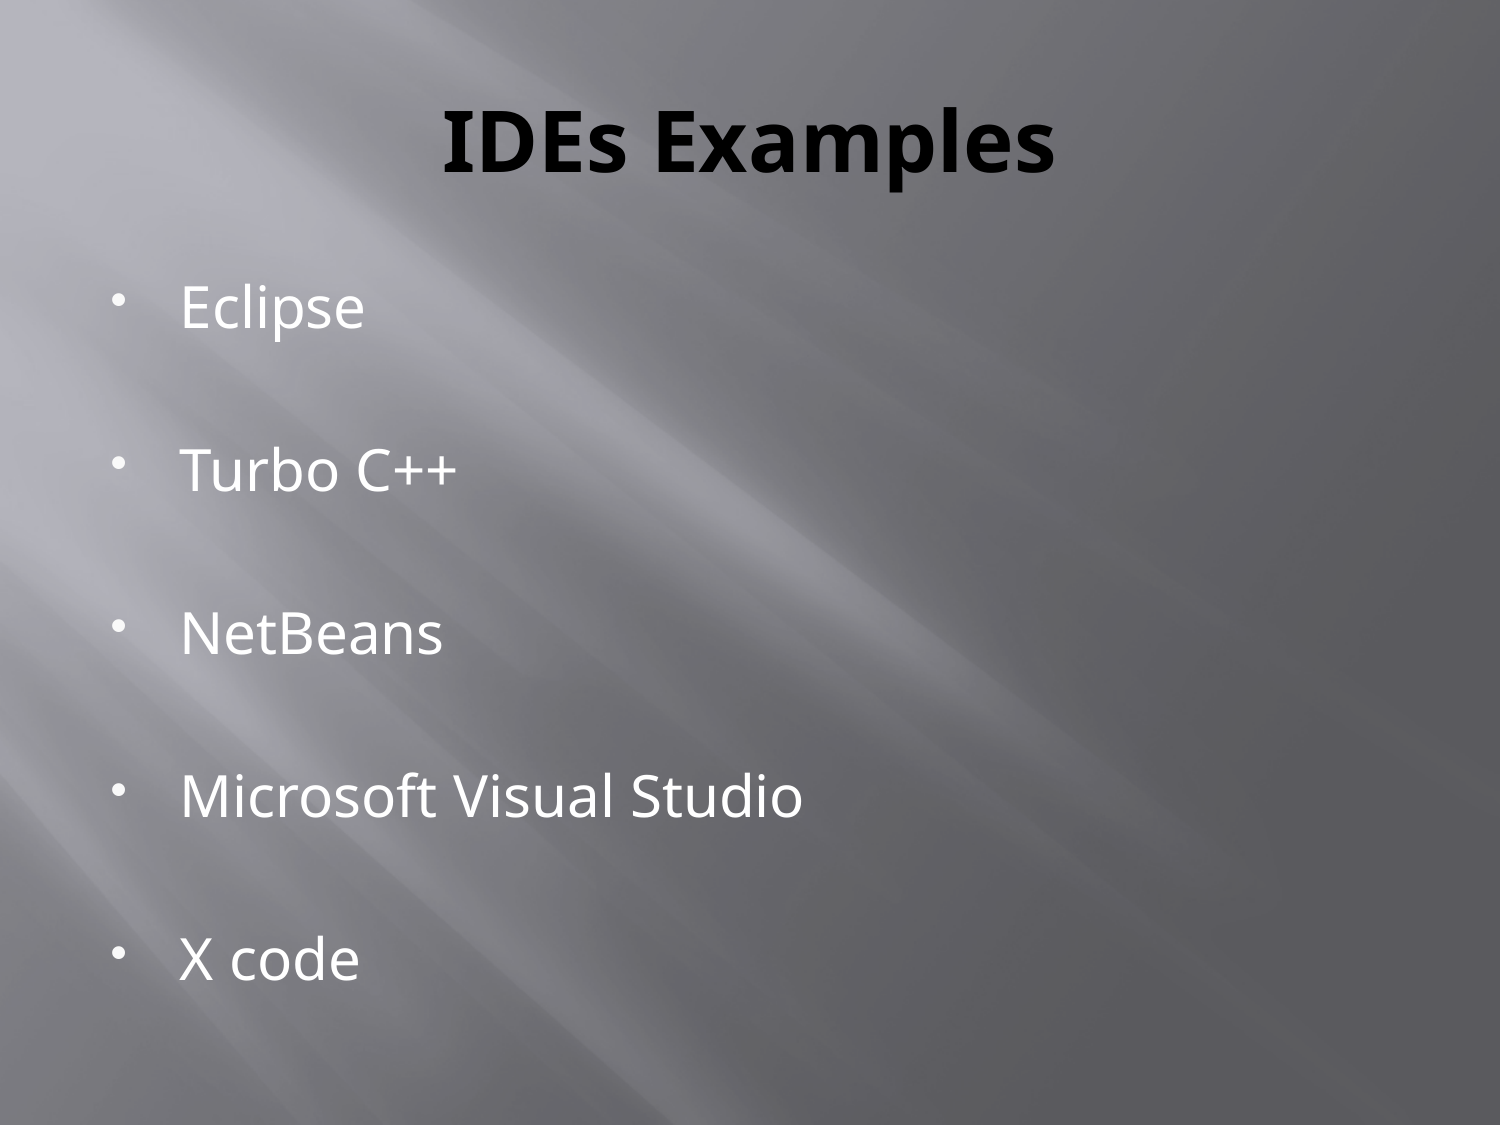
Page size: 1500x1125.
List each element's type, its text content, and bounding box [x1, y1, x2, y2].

list Eclipse Turbo C++ NetBeans Microsoft Visual Studio X code [75, 262, 1425, 1035]
title IDEs Examples [75, 45, 1425, 233]
